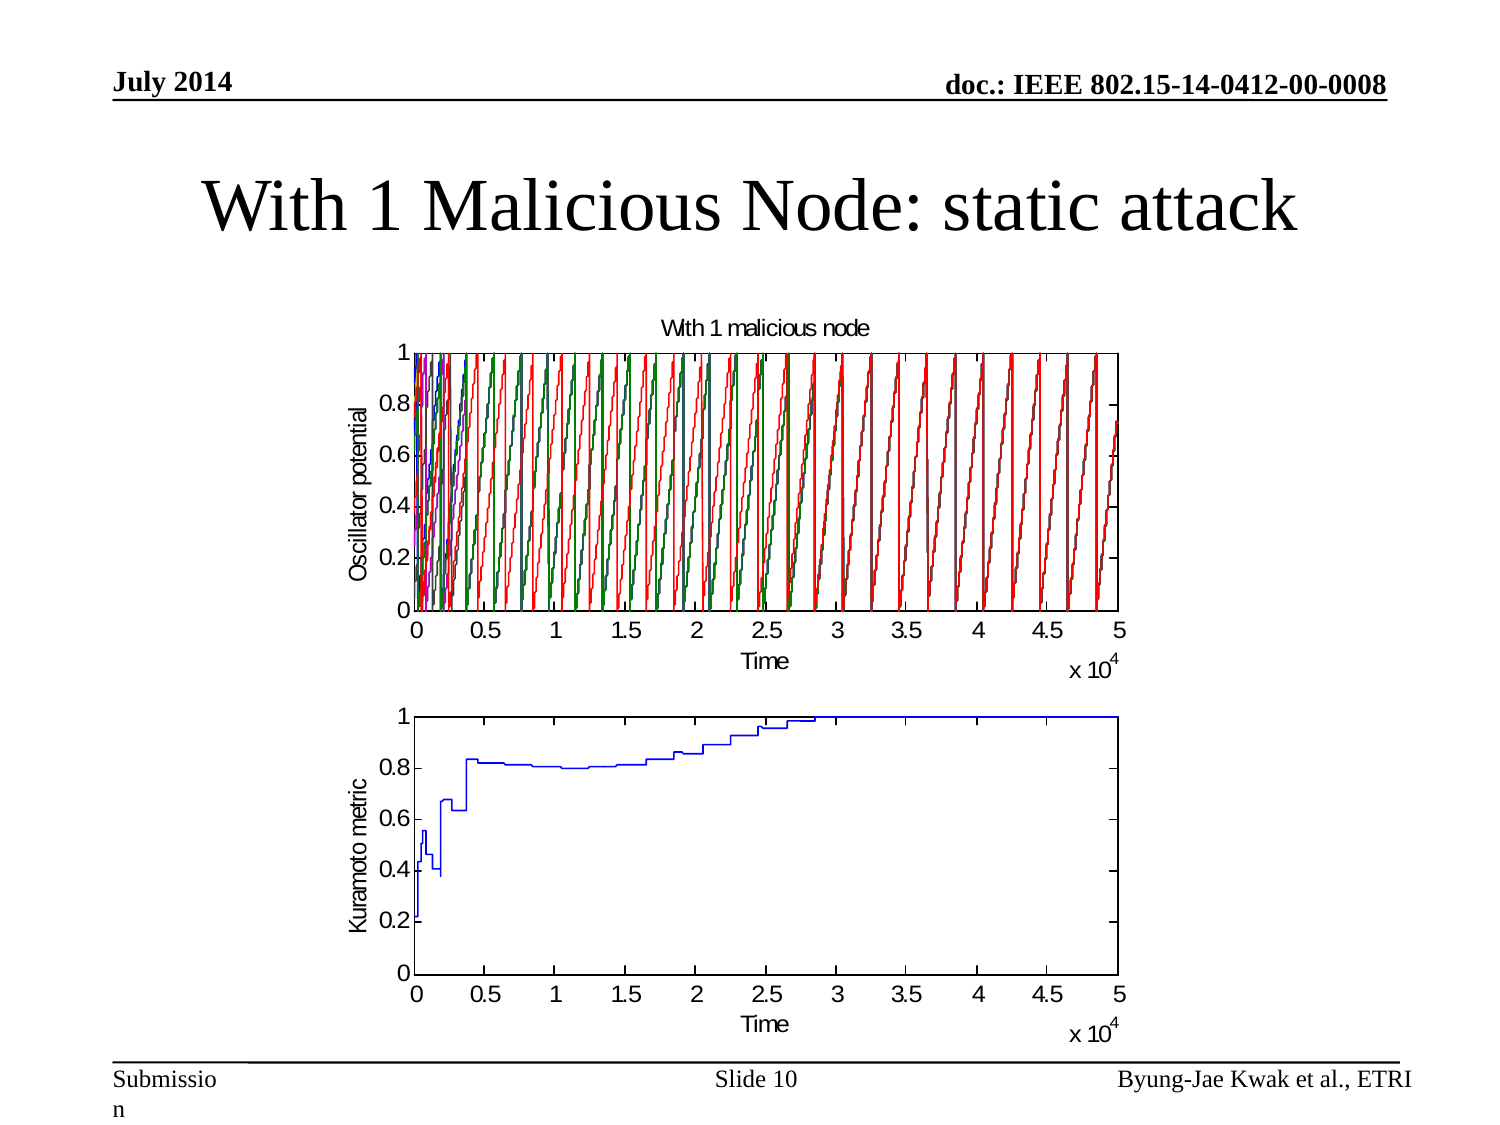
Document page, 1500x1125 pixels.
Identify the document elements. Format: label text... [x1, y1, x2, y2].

picture [296, 294, 1204, 1063]
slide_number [112, 62, 375, 98]
slide_number Slide 10 [712, 1063, 800, 1093]
footer Byung-Jae Kwak et al., ETRI [900, 1062, 1413, 1093]
title With 1 Malicious Node: static attack [112, 112, 1388, 288]
